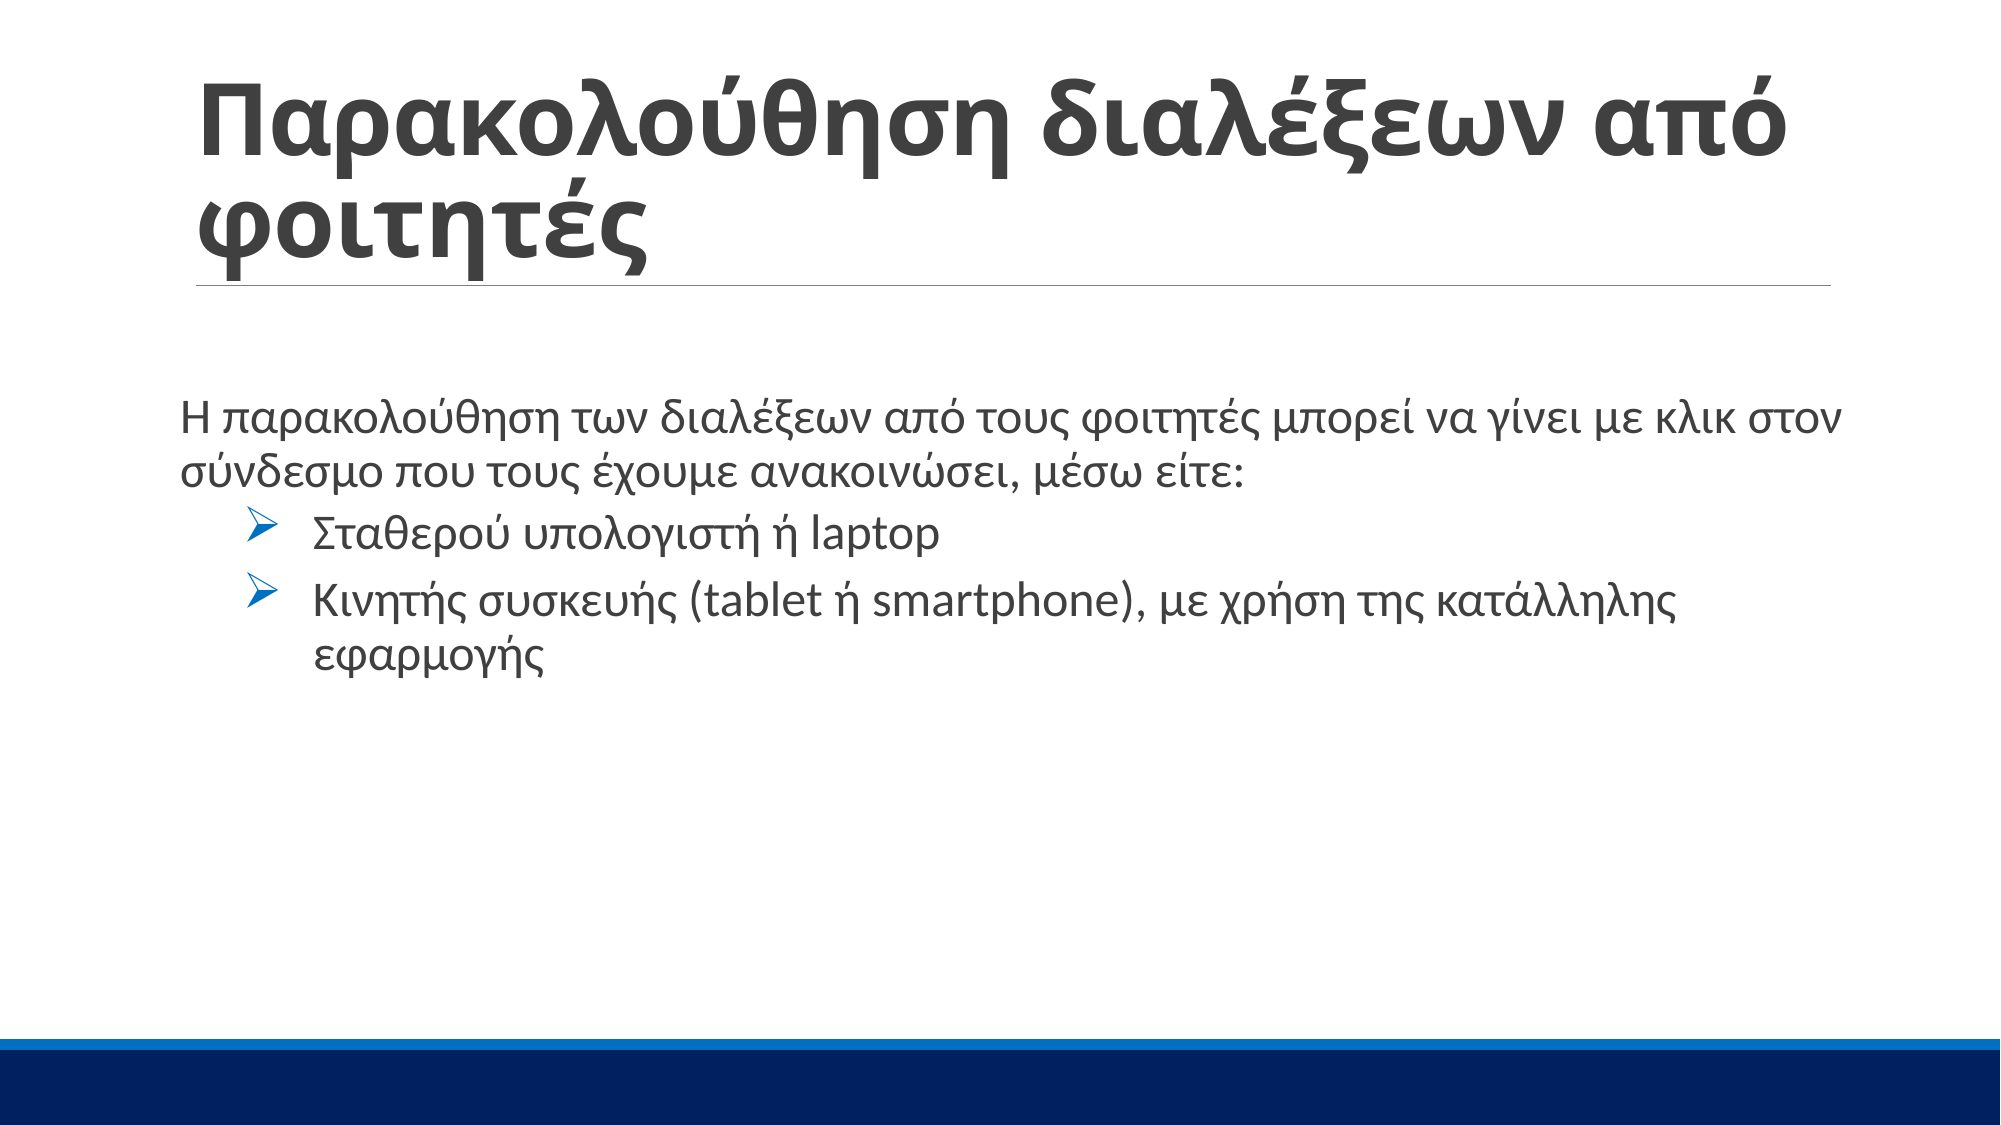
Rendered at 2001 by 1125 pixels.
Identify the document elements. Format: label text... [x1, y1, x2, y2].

title Παρακολούθηση διαλέξεων από φοιτητές [180, 47, 1869, 285]
list Η παρακολούθηση των διαλέξεων από τους φοιτητές μπορεί να γίνει με κλικ στον σύνδεσμο που τους έχουμε ανακοινώσει, μέσω είτε: Σταθερού υπολογιστή ή laptop Κινητής συσκευής (tablet ή smartphone), με χρήση της κατάλληλης εφαρμογής [180, 382, 1869, 769]
